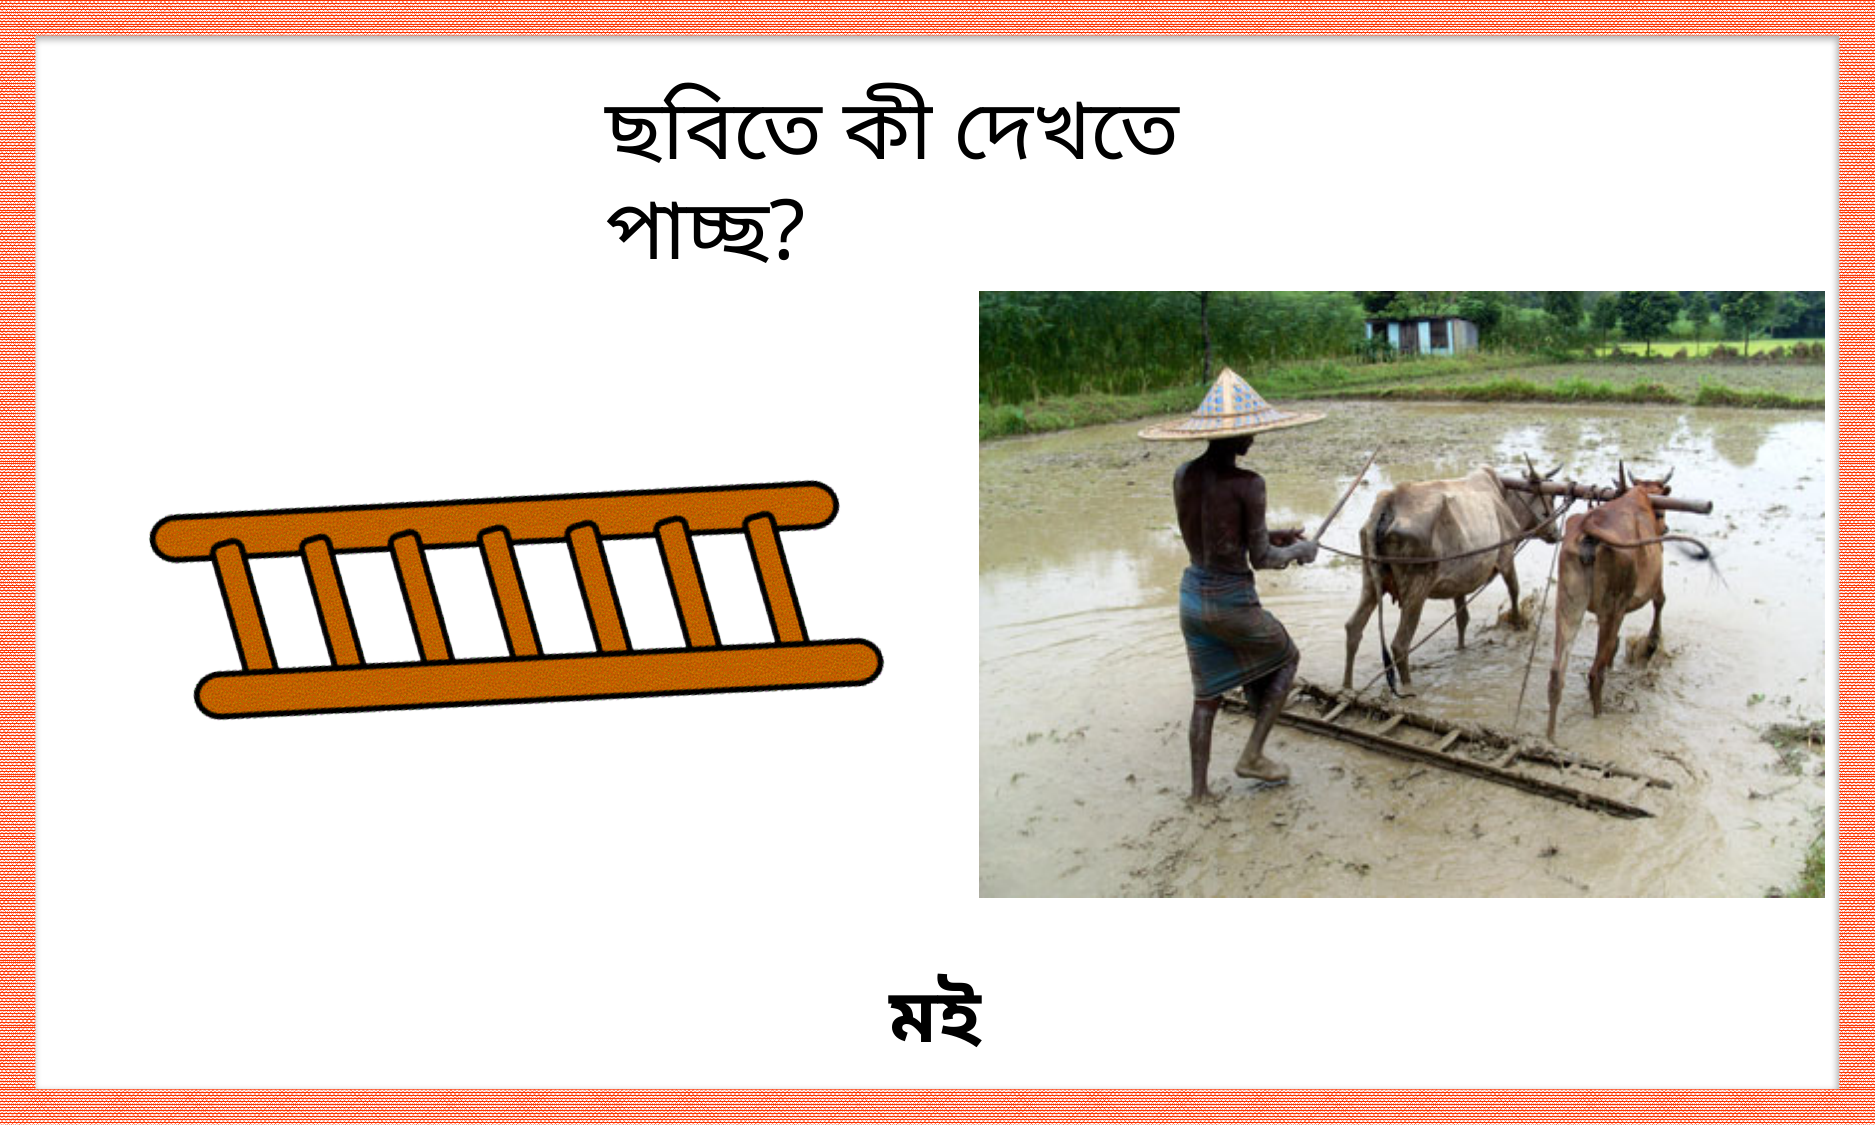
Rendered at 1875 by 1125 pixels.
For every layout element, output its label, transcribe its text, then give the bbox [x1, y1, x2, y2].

text_box [0, 0, 1875, 1125]
picture [979, 290, 1826, 898]
picture [95, 214, 932, 975]
text_box মই [874, 960, 1100, 1065]
text_box ছবিতে কী দেখতে পাচ্ছ? [590, 68, 1335, 284]
